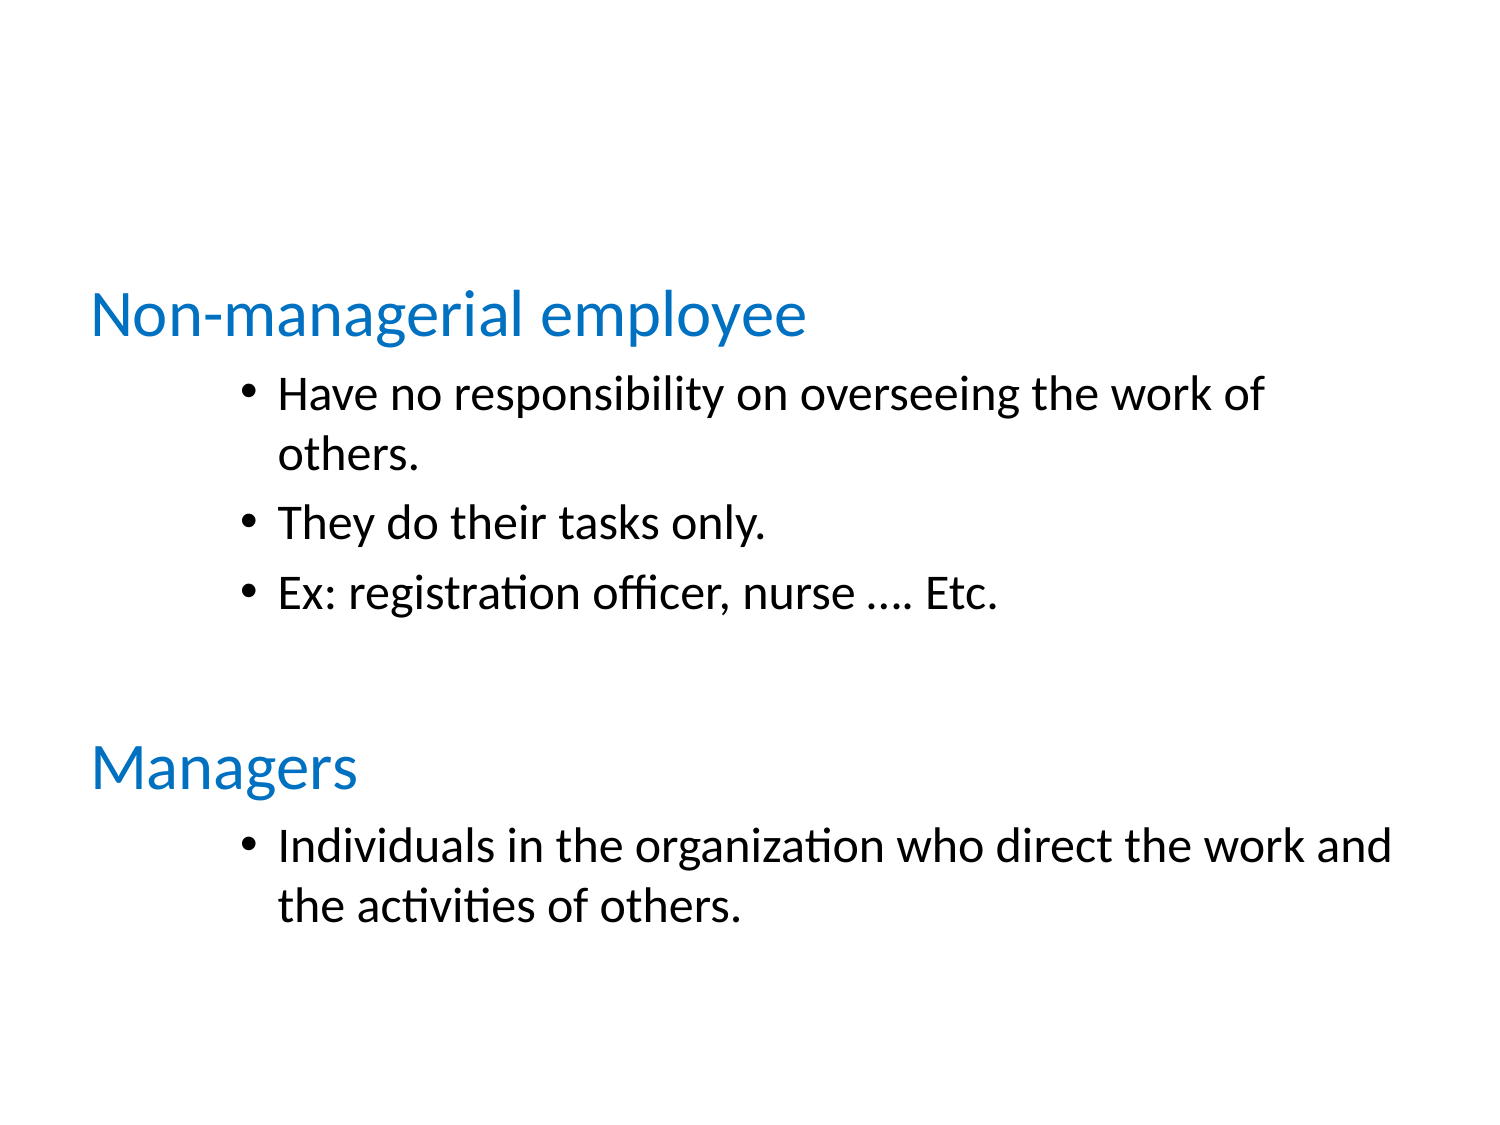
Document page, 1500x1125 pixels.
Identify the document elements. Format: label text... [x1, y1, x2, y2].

list Non-managerial employee Have no responsibility on overseeing the work of others. They do their tasks only. Ex: registration officer, nurse …. Etc. Managers Individuals in the organization who direct the work and the activities of others. [75, 262, 1425, 1005]
